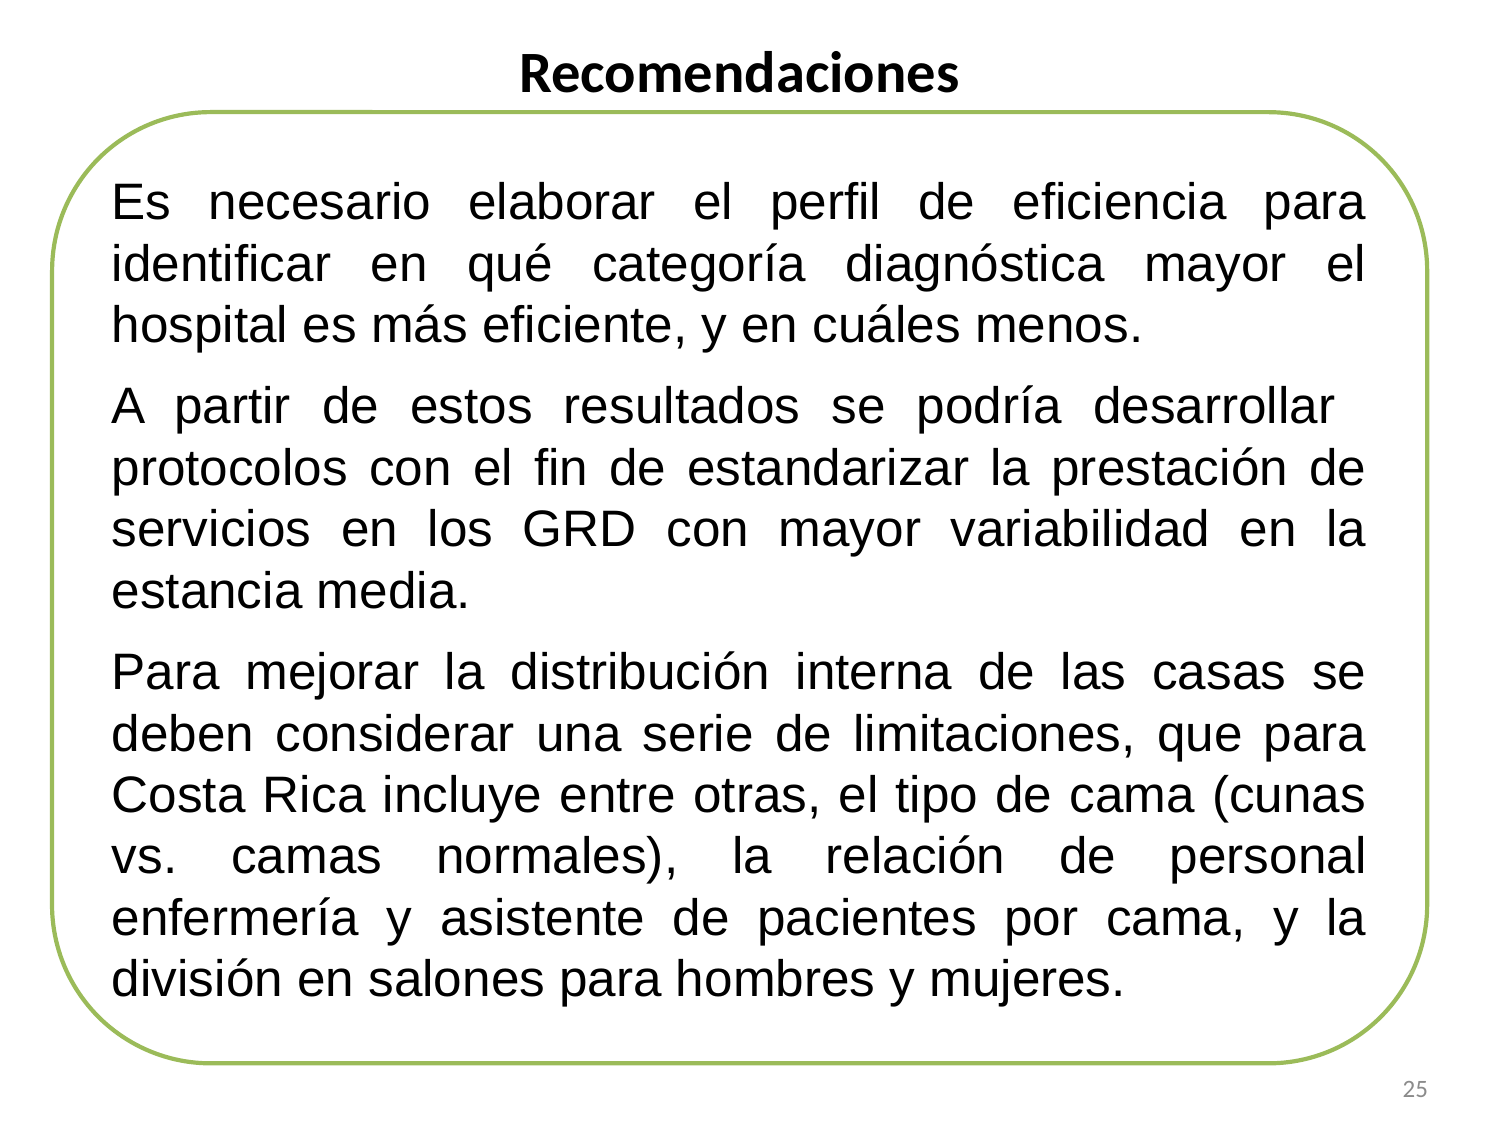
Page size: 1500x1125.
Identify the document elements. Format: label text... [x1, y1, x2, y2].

text_box Es necesario elaborar el perfil de eficiencia para identificar en qué categoría diagnóstica mayor el hospital es más eficiente, y en cuáles menos. A partir de estos resultados se podría desarrollar protocolos con el fin de estandarizar la prestación de servicios en los GRD con mayor variabilidad en la estancia media. Para mejorar la distribución interna de las casas se deben considerar una serie de limitaciones, que para Costa Rica incluye entre otras, el tipo de cama (cunas vs. camas normales), la relación de personal enfermería y asistente de pacientes por cama, y la división en salones para hombres y mujeres. [49, 109, 1430, 1066]
text_box Recomendaciones [273, 26, 1207, 110]
slide_number 25 [1104, 1057, 1444, 1118]
